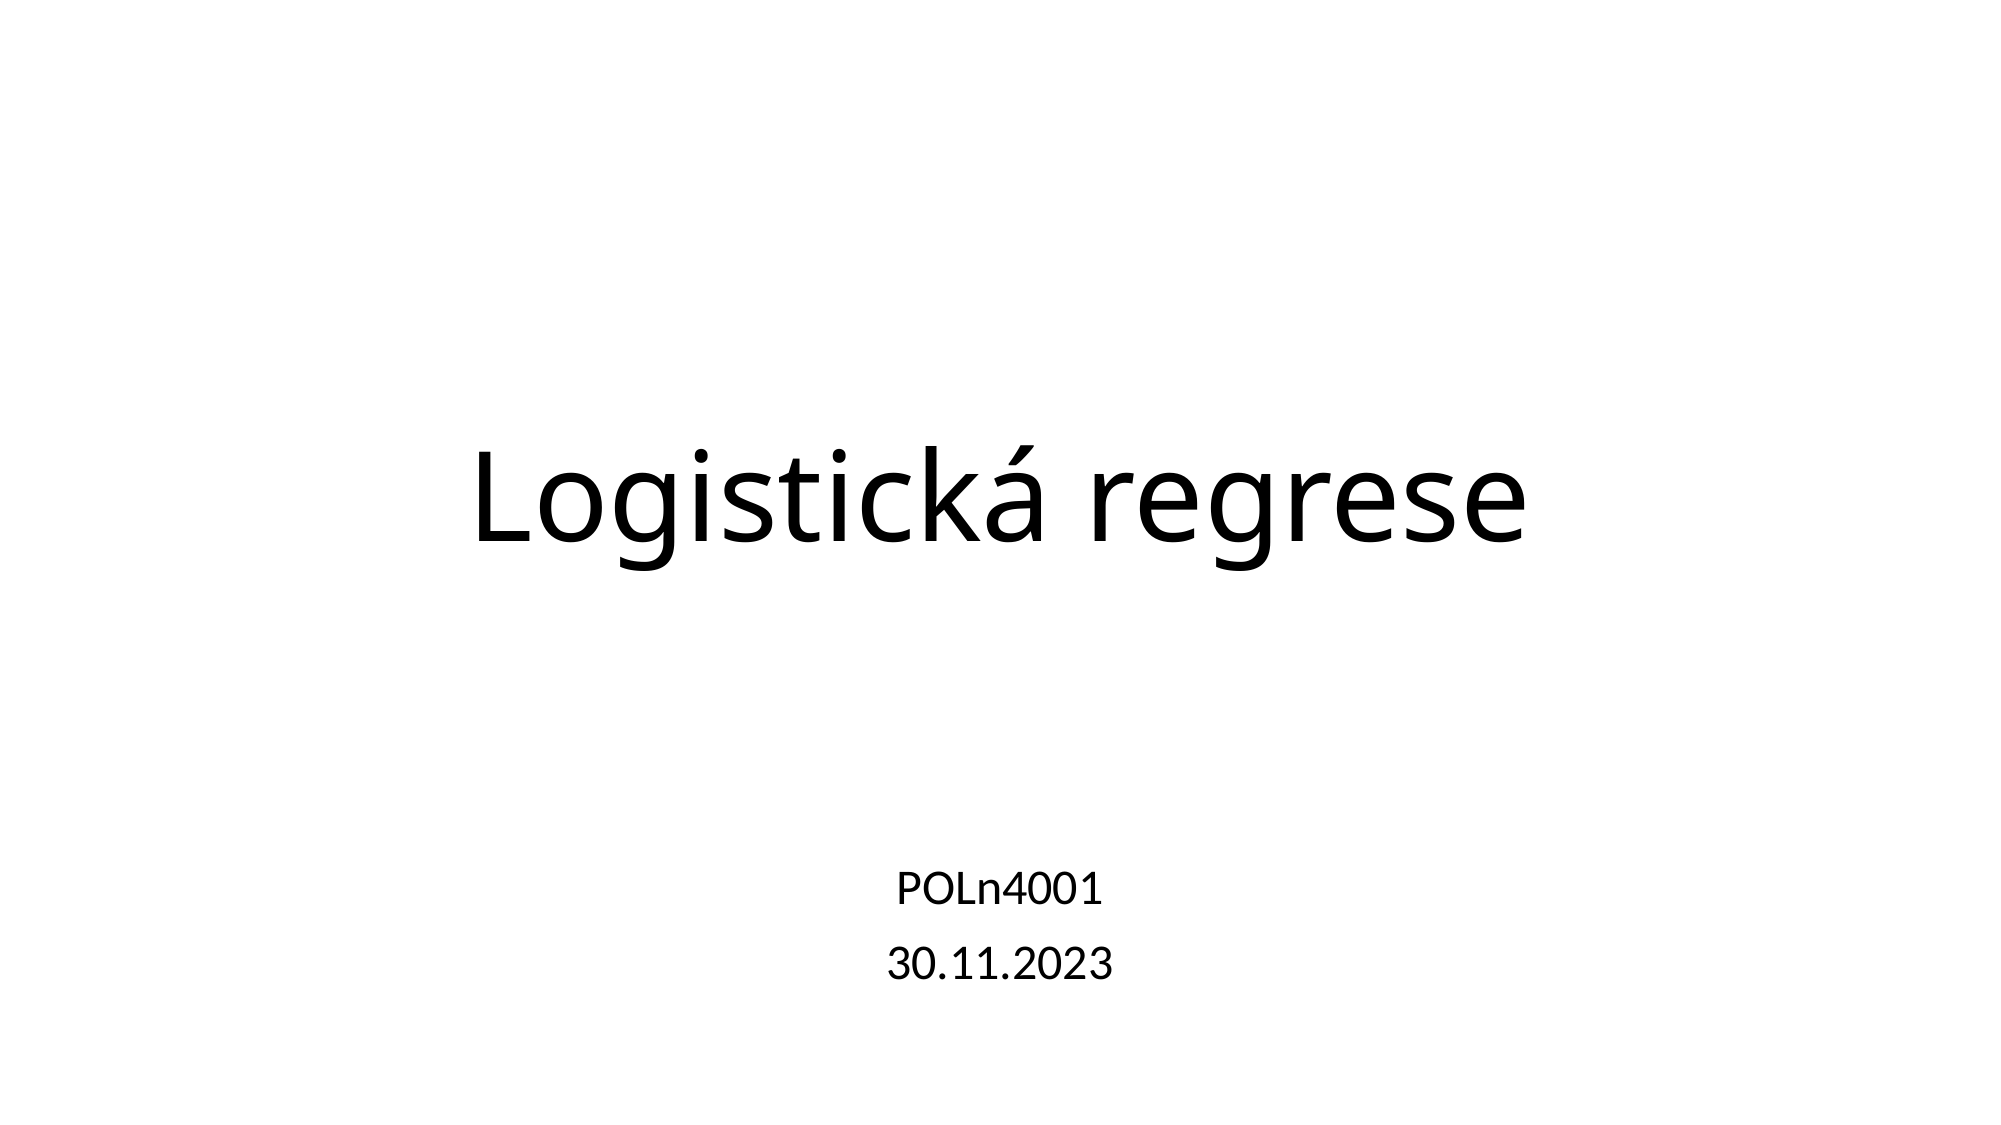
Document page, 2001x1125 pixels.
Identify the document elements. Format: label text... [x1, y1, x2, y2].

title Logistická regrese [249, 184, 1750, 576]
subtitle POLn4001 30.11.2023 [249, 853, 1750, 1125]
